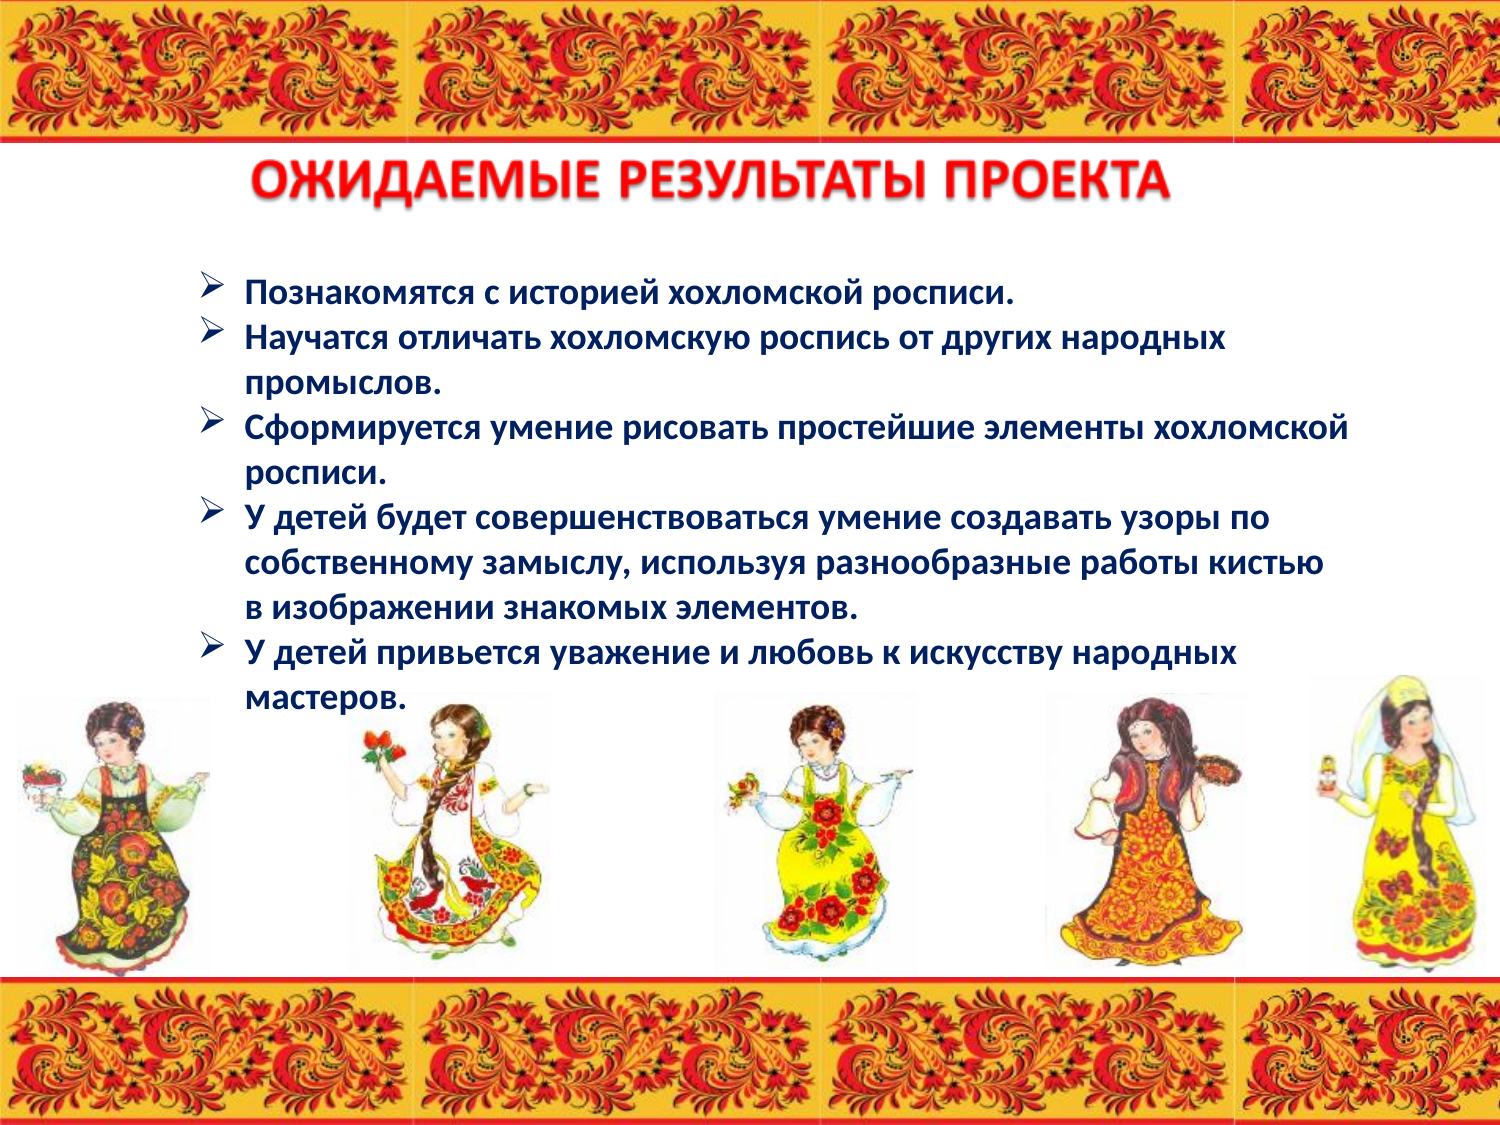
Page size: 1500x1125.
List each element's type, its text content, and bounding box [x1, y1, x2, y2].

picture [0, 675, 1500, 1125]
picture [714, 692, 919, 974]
picture [348, 692, 551, 973]
picture [0, 0, 1500, 257]
picture [1045, 693, 1247, 972]
text_box Познакомятся с историей хохломской росписи. Научатся отличать хохломскую роспись от других народных промыслов. Сформируется умение рисовать простейшие элементы хохломской росписи. У детей будет совершенствоваться умение создавать узоры по собственному замыслу, используя разнообразные работы кистью в изображении знакомых элементов. У детей привьется уважение и любовь к искусству народных мастеров. [182, 259, 1367, 770]
